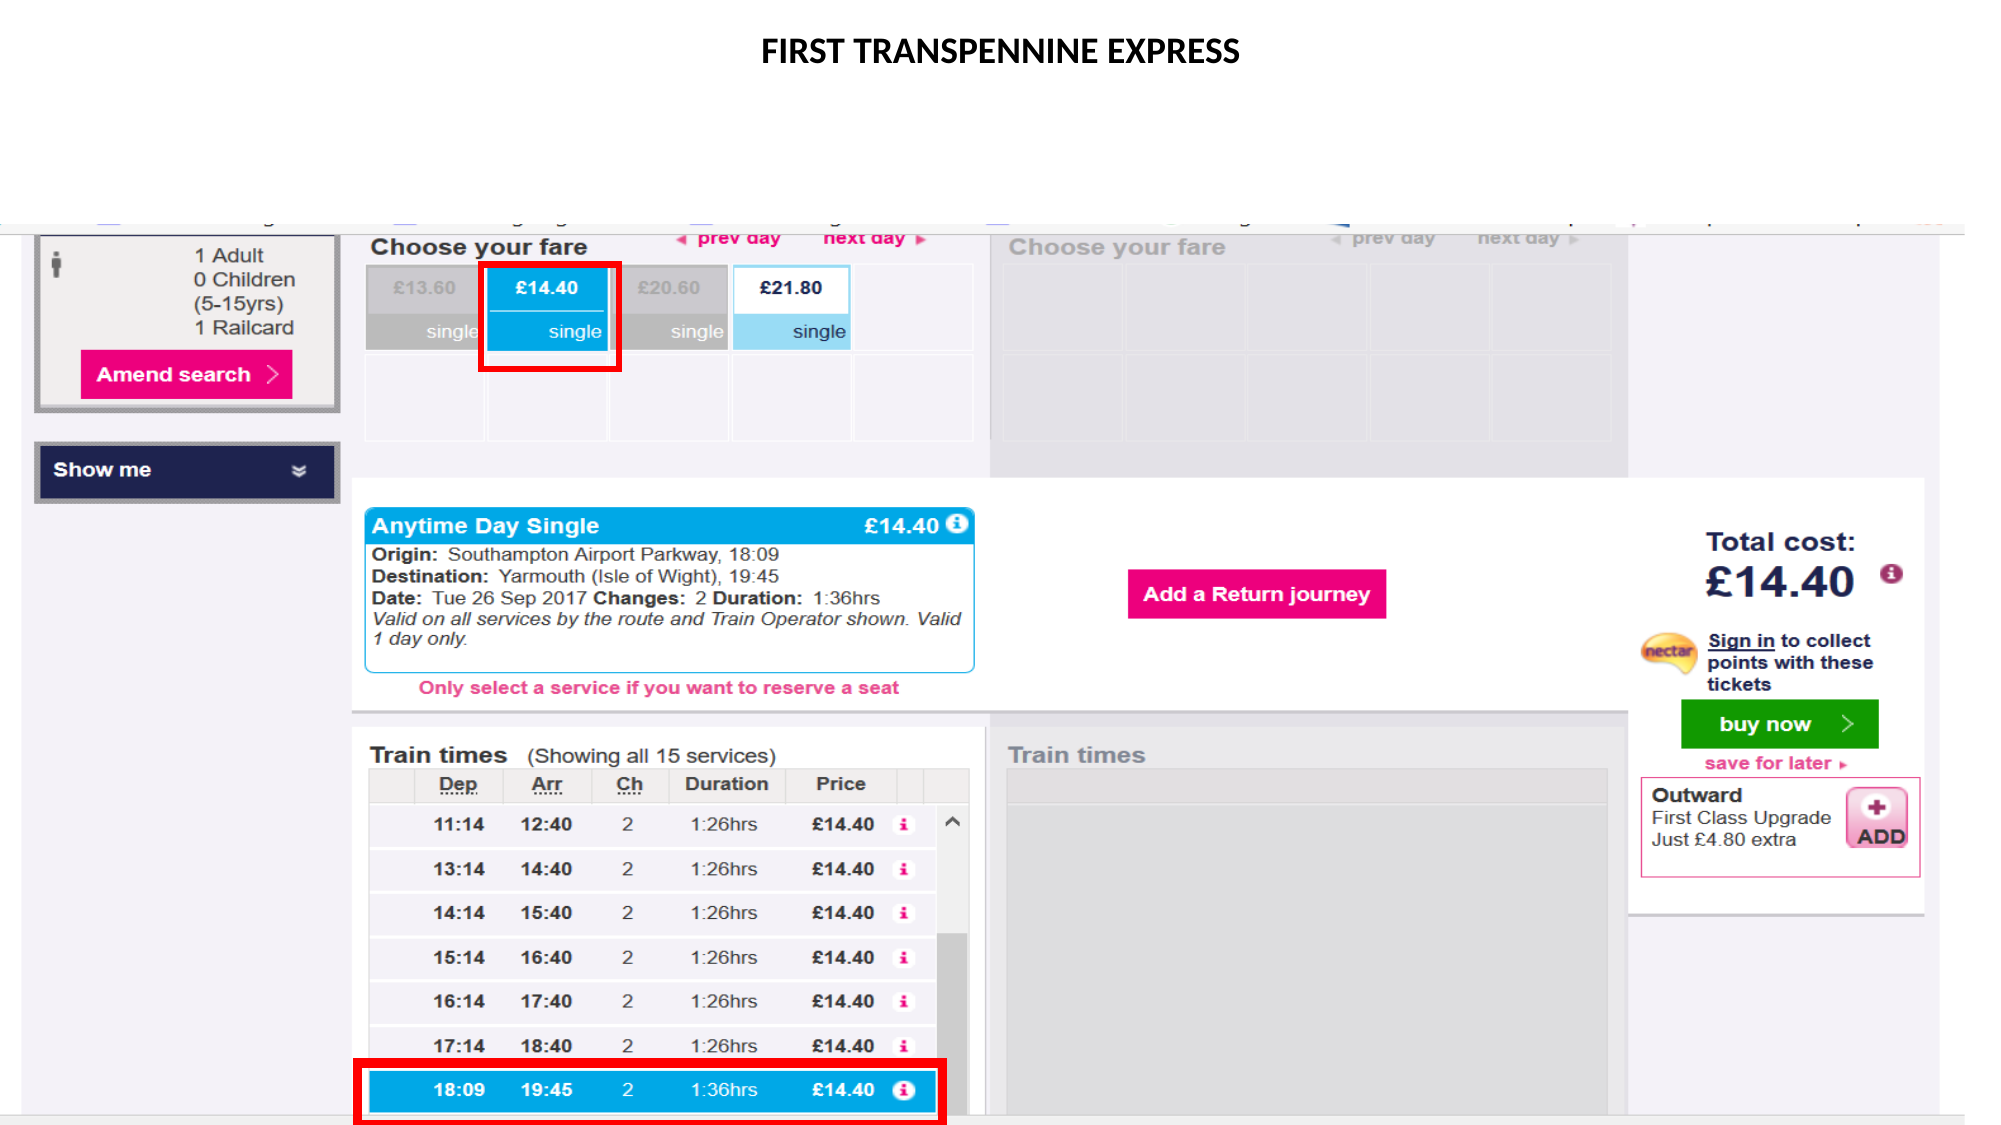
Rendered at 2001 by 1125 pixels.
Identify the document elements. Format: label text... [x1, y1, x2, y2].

text_box FIRST TRANSPENNINE EXPRESS [746, 18, 1265, 79]
picture [0, 224, 1965, 1125]
